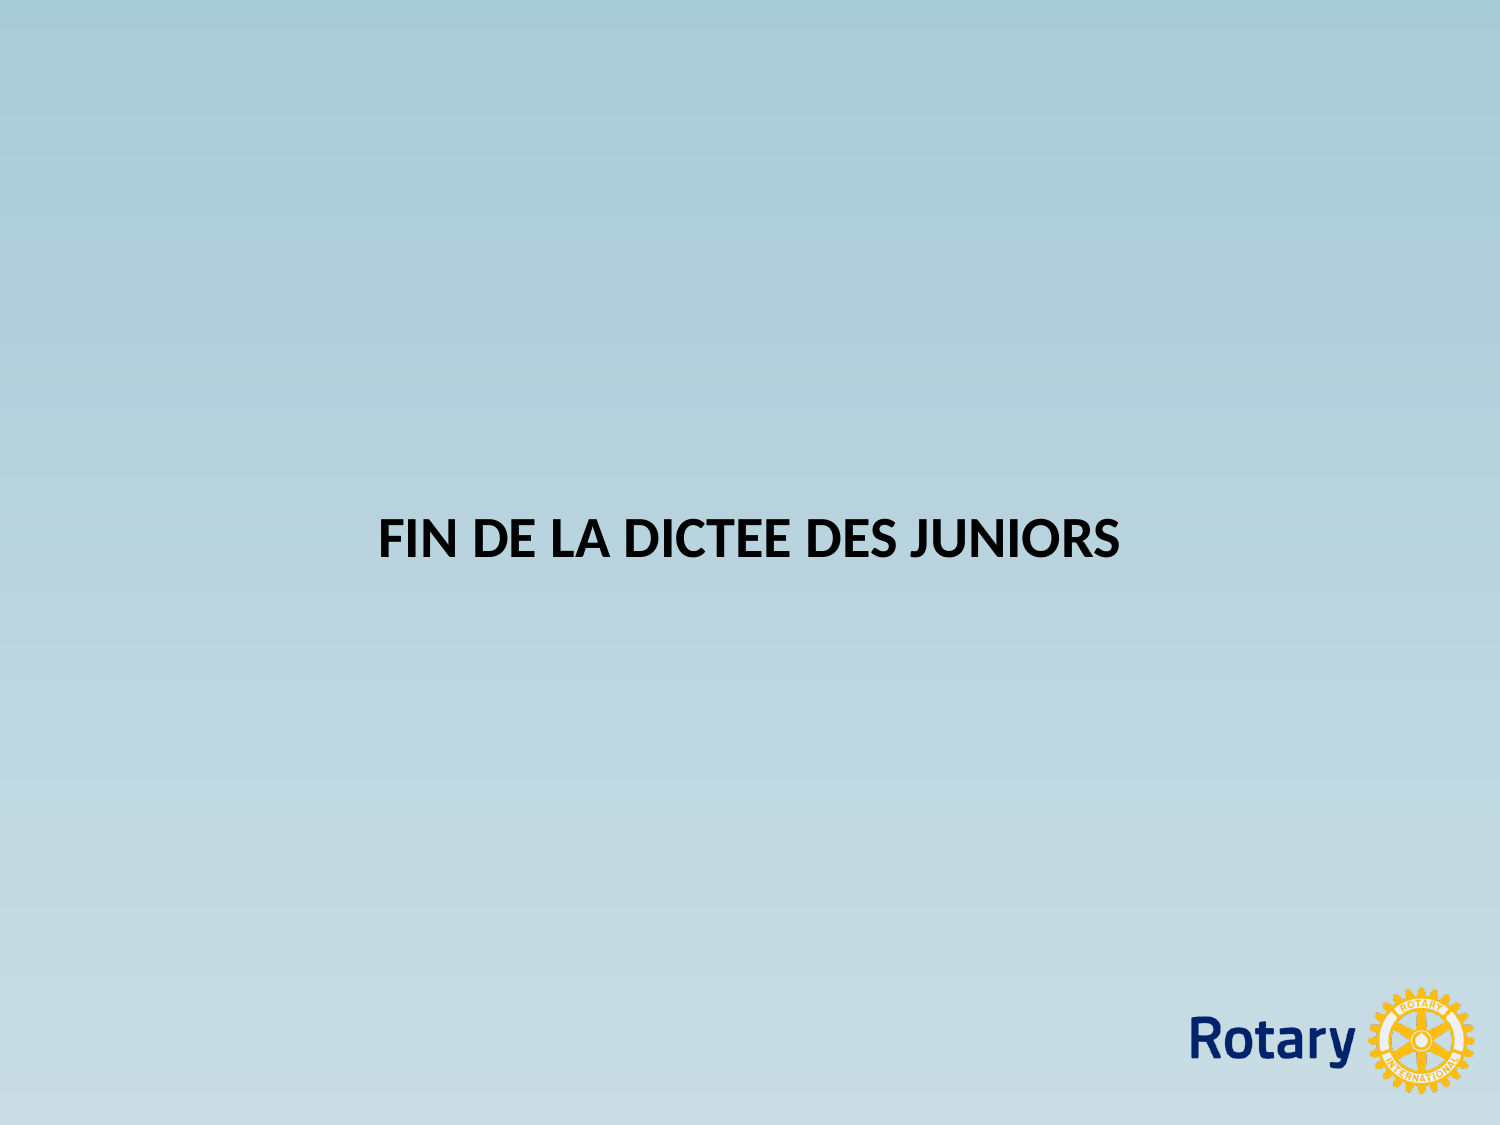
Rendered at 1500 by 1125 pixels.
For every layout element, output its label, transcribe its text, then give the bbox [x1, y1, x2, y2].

text_box FIN DE LA DICTEE DES JUNIORS [0, 491, 1500, 577]
picture [1186, 984, 1477, 1096]
